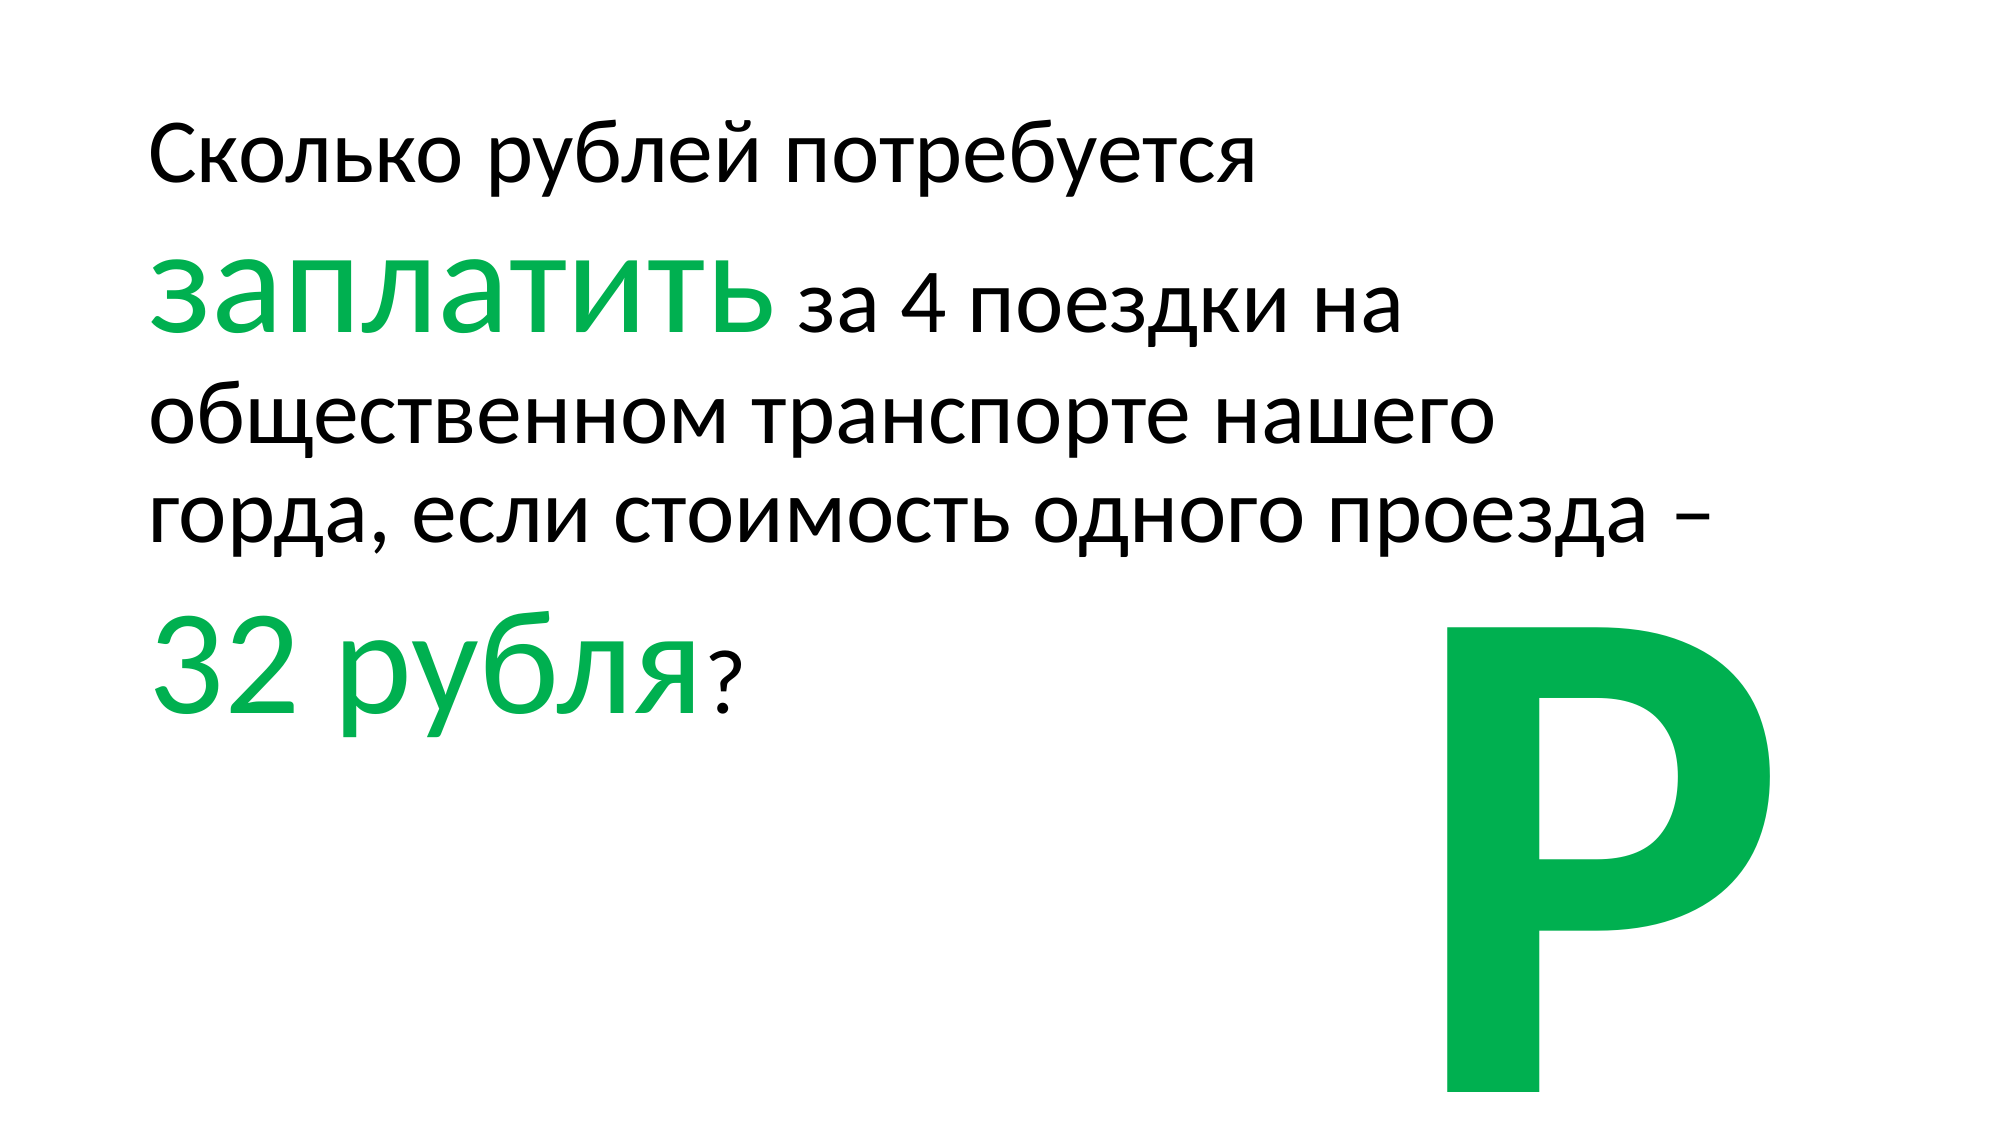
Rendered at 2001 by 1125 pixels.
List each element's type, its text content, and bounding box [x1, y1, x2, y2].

text_box Р [1392, 368, 1805, 1125]
list Сколько рублей потребуется заплатить за 4 поездки на общественном транспорте нашего горда, если стоимость одного проезда – 32 рубля? [133, 96, 1762, 811]
